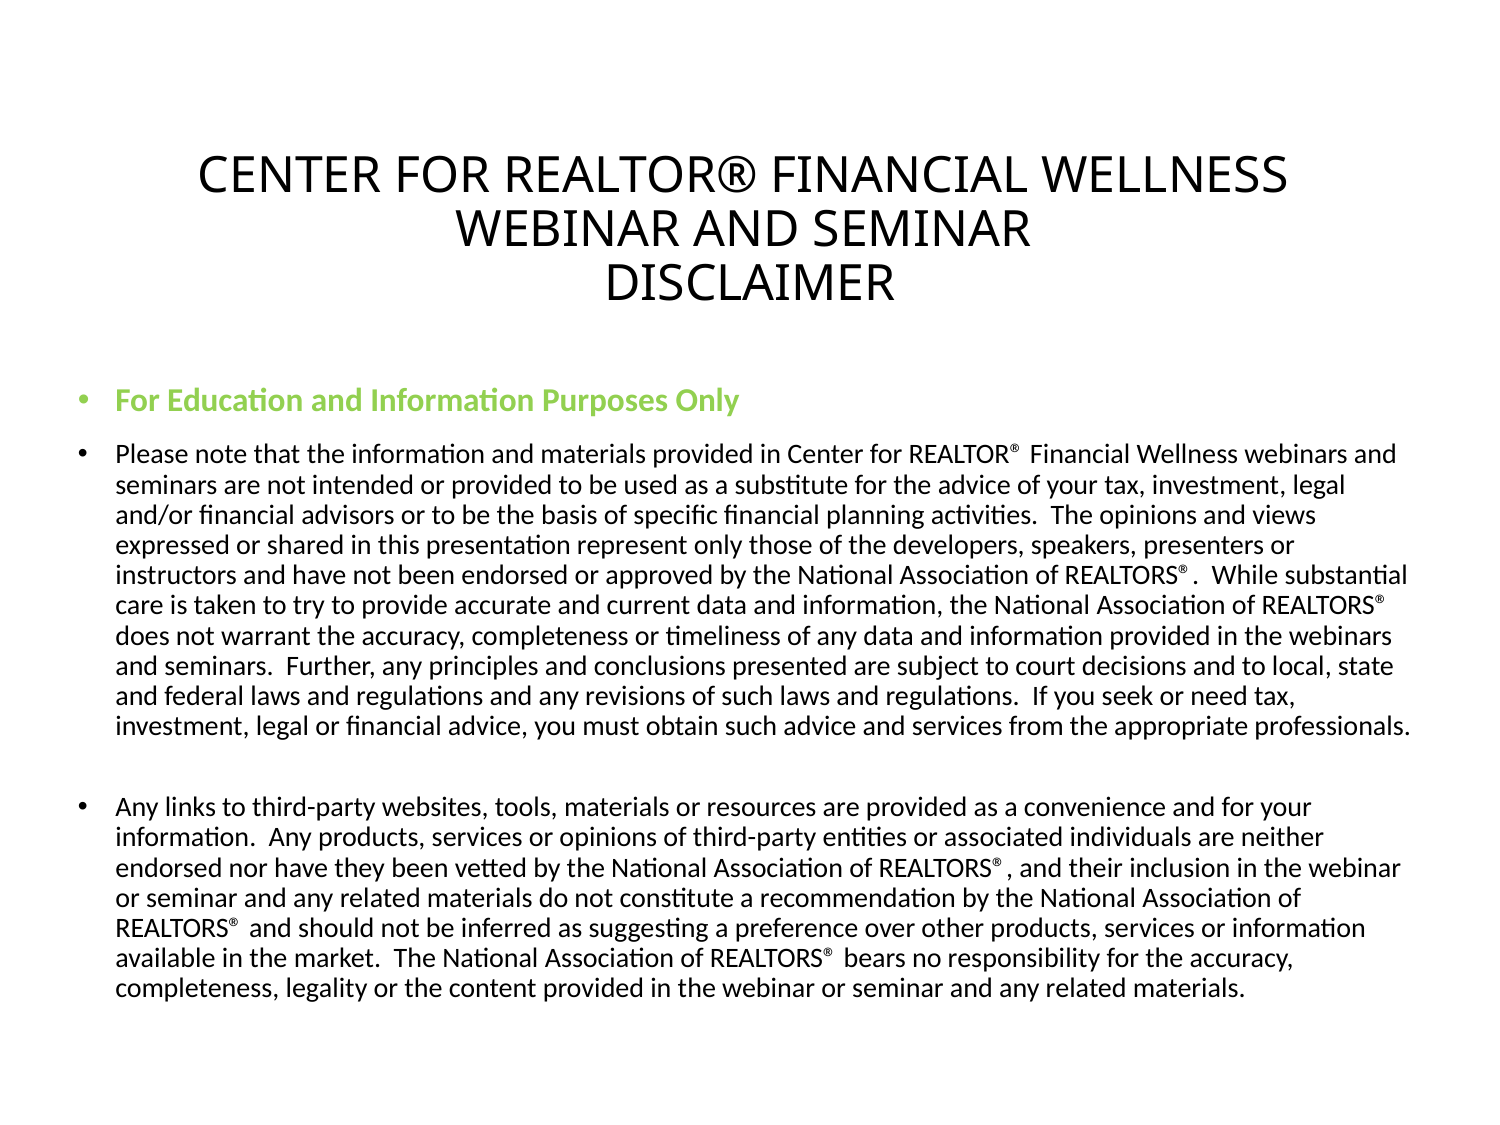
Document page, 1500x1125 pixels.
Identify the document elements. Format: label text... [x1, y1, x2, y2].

title CENTER FOR REALTOR® FINANCIAL WELLNESS WEBINAR AND SEMINAR DISCLAIMER [135, 111, 1365, 350]
list For Education and Information Purposes Only Please note that the information and materials provided in Center for REALTOR® Financial Wellness webinars and seminars are not intended or provided to be used as a substitute for the advice of your tax, investment, legal and/or financial advisors or to be the basis of specific financial planning activities. The opinions and views expressed or shared in this presentation represent only those of the developers, speakers, presenters or instructors and have not been endorsed or approved by the National Association of REALTORS®. While substantial care is taken to try to provide accurate and current data and information, the National Association of REALTORS® does not warrant the accuracy, completeness or timeliness of any data and information provided in the webinars and seminars. Further, any principles and conclusions presented are subject to court decisions and to local, state and federal laws and regulations and any revisions of such laws and regulations. If you seek or need tax, investment, legal or financial advice, you must obtain such advice and services from the appropriate professionals. Any links to third-party websites, tools, materials or resources are provided as a convenience and for your information. Any products, services or opinions of third-party entities or associated individuals are neither endorsed nor have they been vetted by the National Association of REALTORS®, and their inclusion in the webinar or seminar and any related materials do not constitute a recommendation by the National Association of REALTORS® and should not be inferred as suggesting a preference over other products, services or information available in the market. The National Association of REALTORS® bears no responsibility for the accuracy, completeness, legality or the content provided in the webinar or seminar and any related materials. [62, 375, 1429, 1062]
